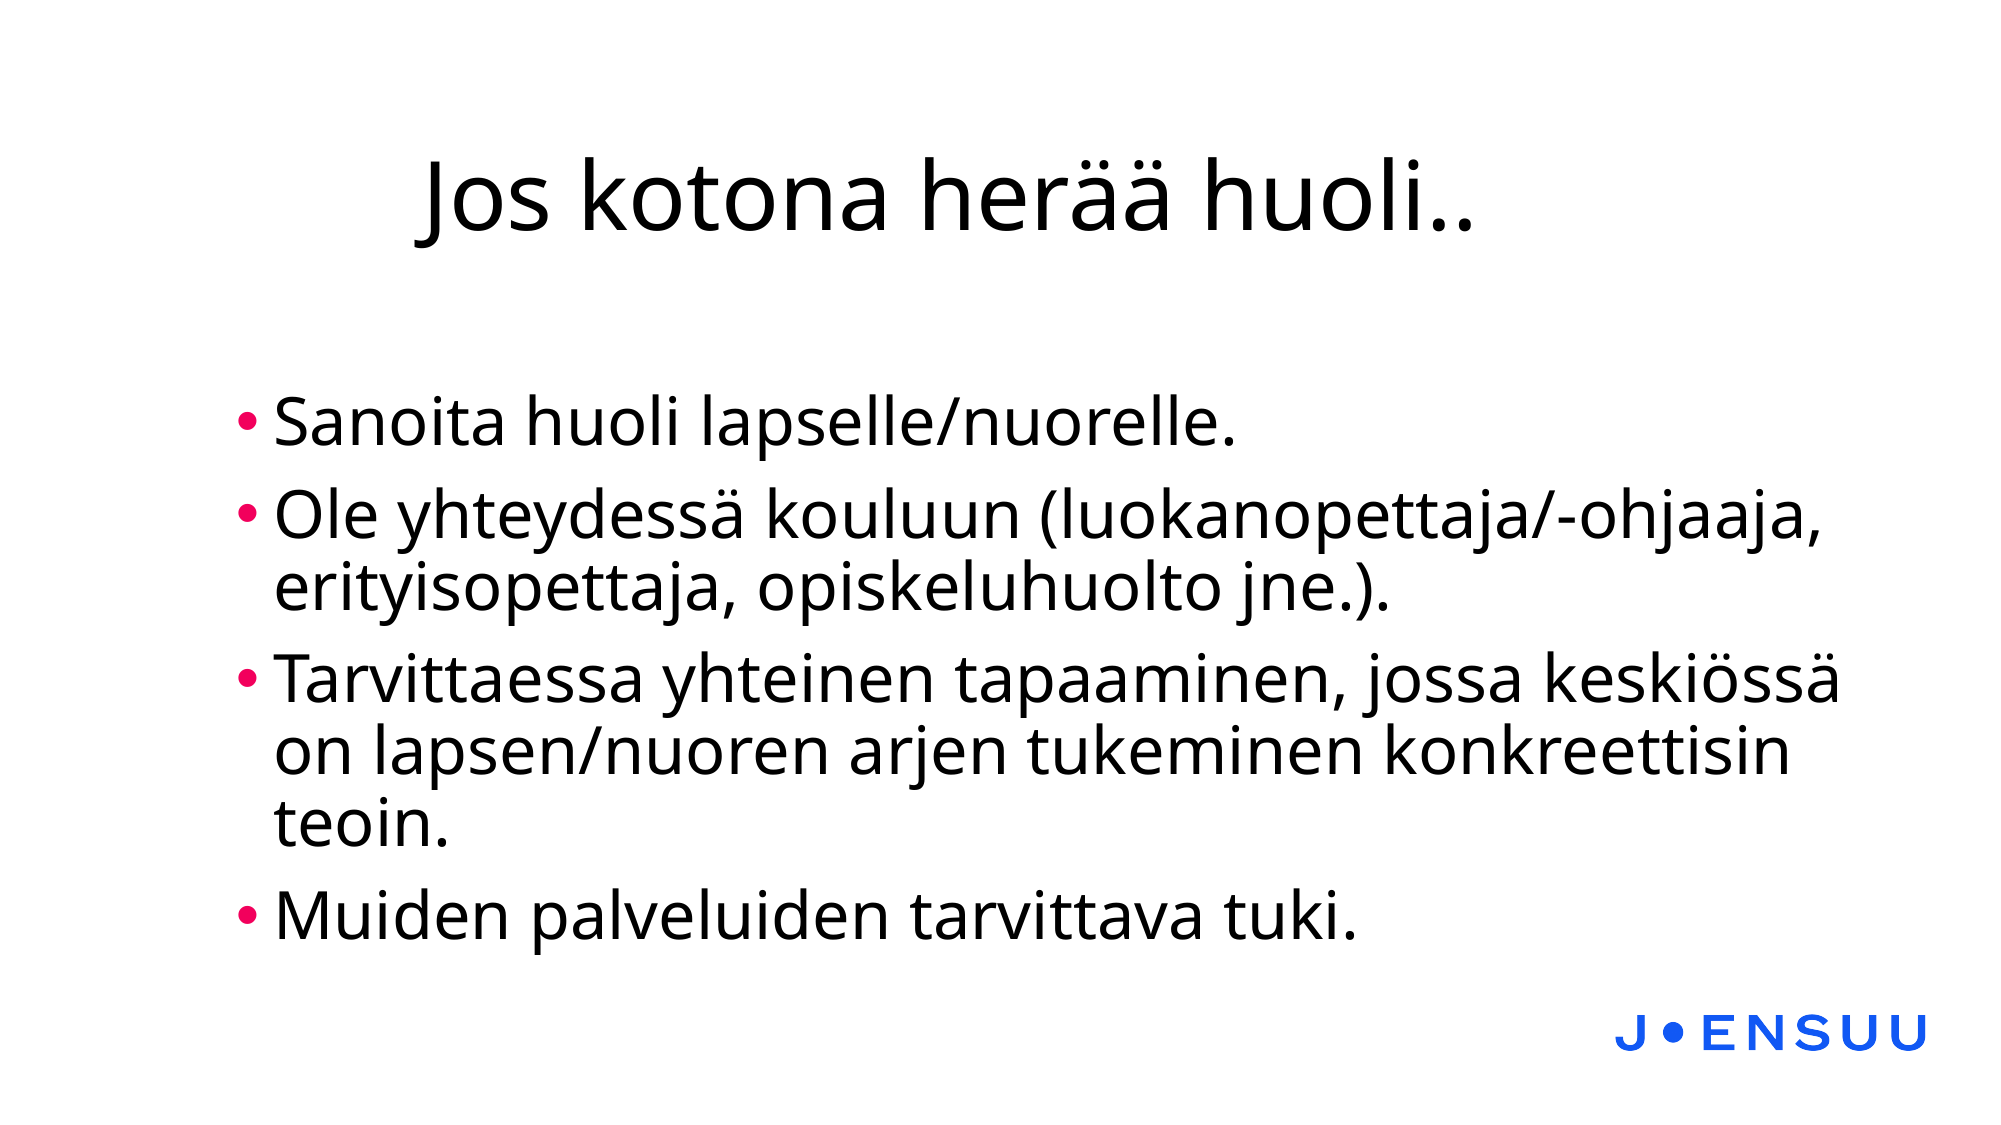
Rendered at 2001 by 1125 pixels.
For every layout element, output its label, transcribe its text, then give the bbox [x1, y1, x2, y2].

picture [1613, 1012, 1928, 1053]
list Sanoita huoli lapselle/nuorelle. Ole yhteydessä kouluun (luokanopettaja/-ohjaaja, erityisopettaja, opiskeluhuolto jne.). Tarvittaessa yhteinen tapaaminen, jossa keskiössä on lapsen/nuoren arjen tukeminen konkreettisin teoin. Muiden palveluiden tarvittava tuki. [220, 380, 1925, 976]
title Jos kotona herää huoli.. [24, 91, 1877, 309]
